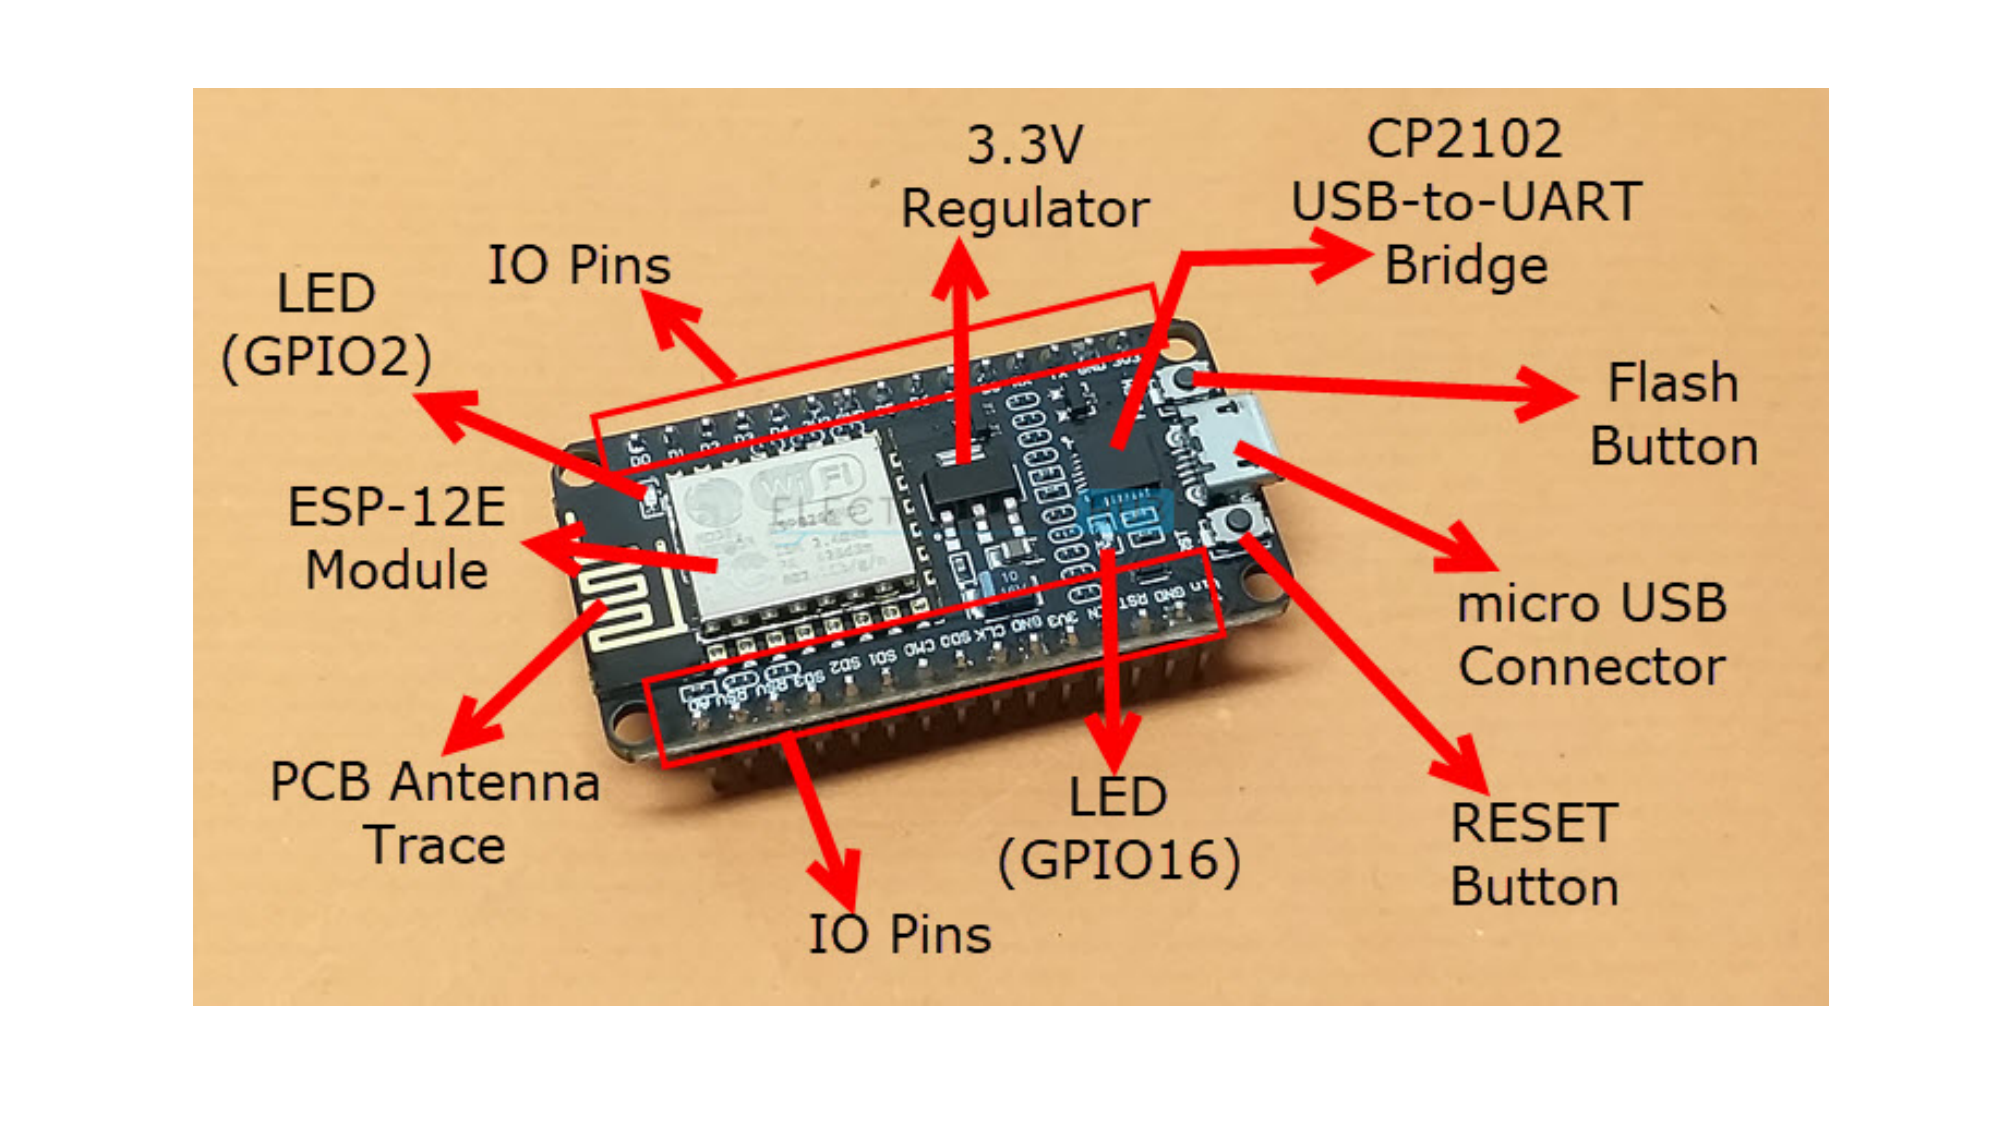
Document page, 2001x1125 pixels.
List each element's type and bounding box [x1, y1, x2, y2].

list [193, 88, 1829, 1006]
